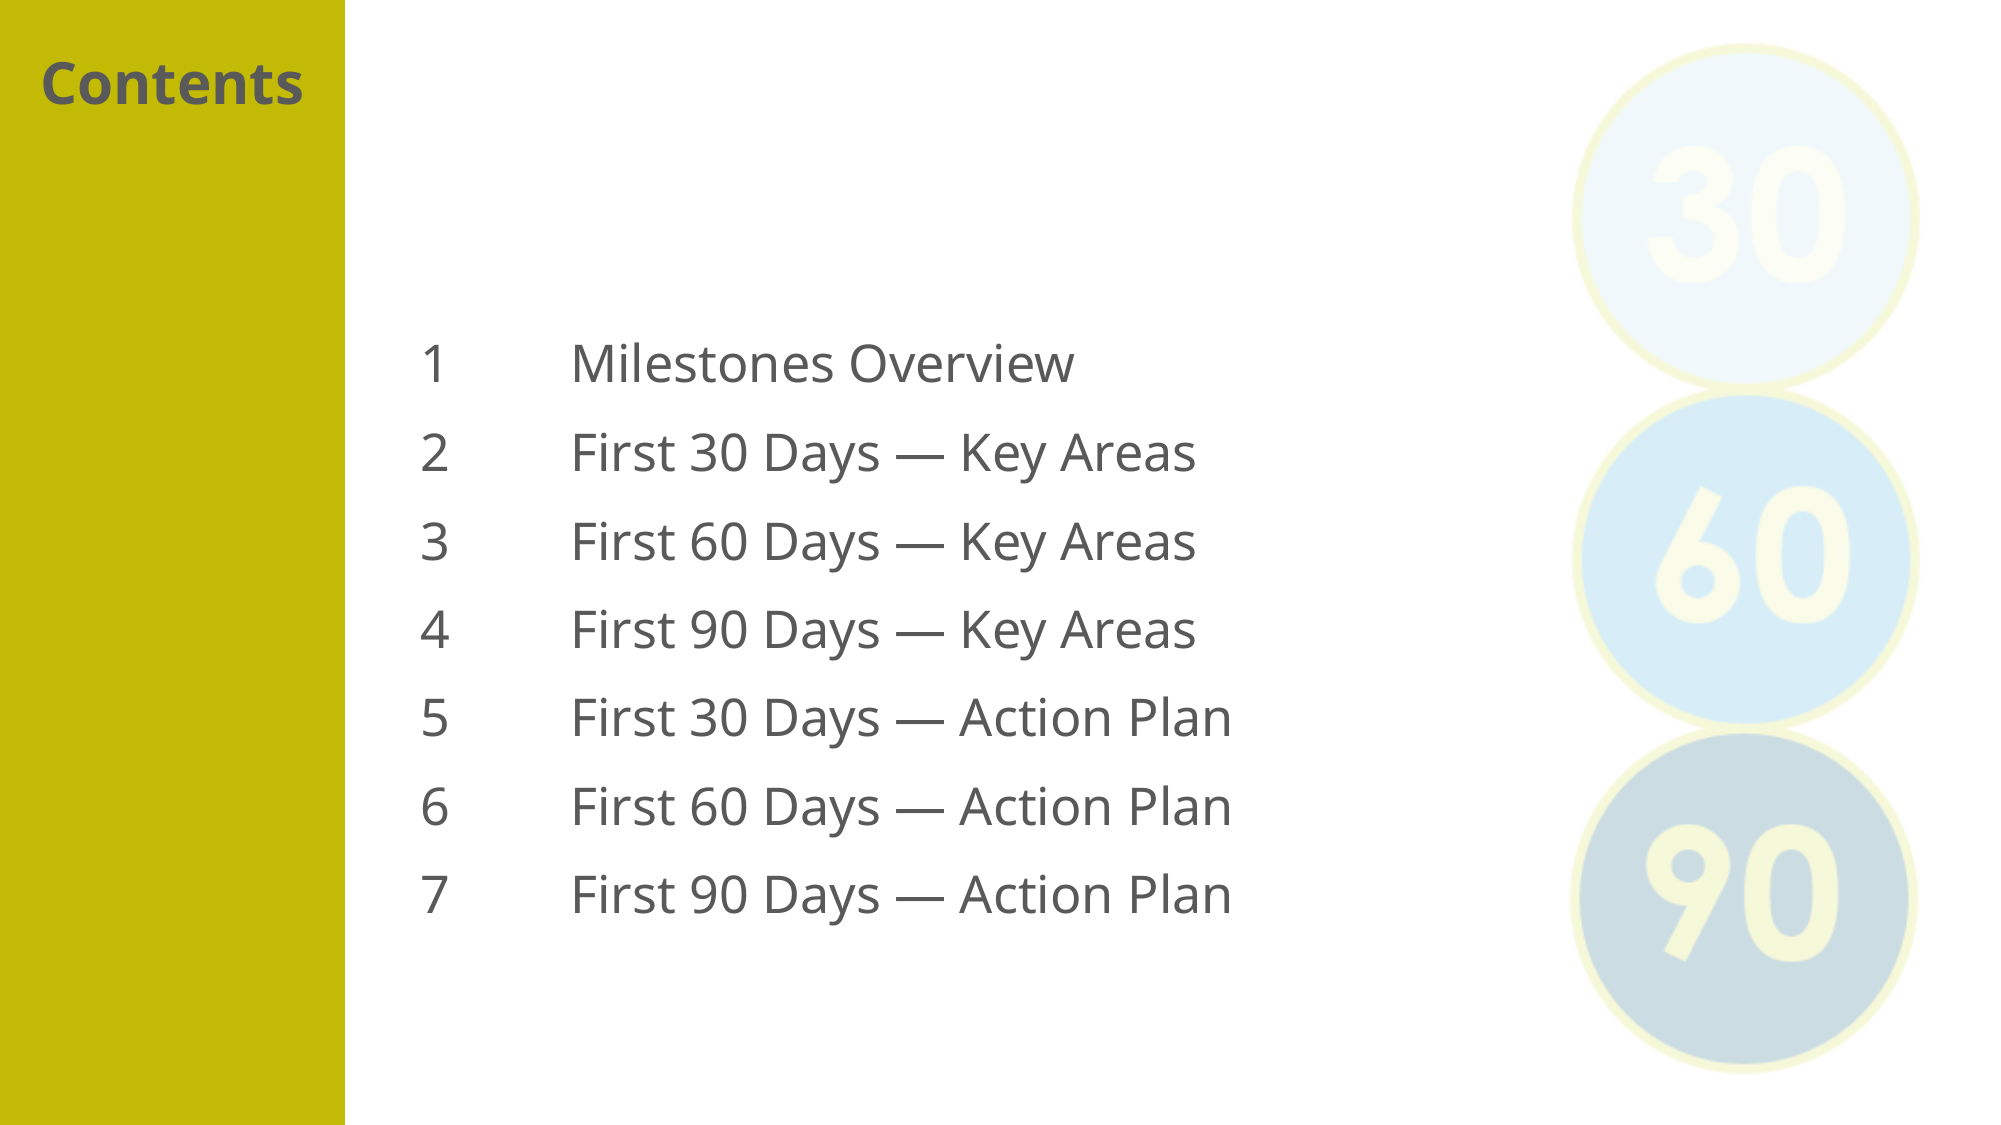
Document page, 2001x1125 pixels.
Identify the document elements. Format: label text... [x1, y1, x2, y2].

picture [1554, 38, 1949, 1082]
text_box Contents [0, 38, 345, 124]
text_box [0, 0, 346, 1125]
text_box 1 Milestones Overview 2 First 30 Days — Key Areas 3 First 60 Days — Key Areas 4 First 90 Days — Key Areas 5 First 30 Days — Action Plan 6 First 60 Days — Action Plan 7 First 90 Days — Action Plan [405, 314, 1343, 932]
